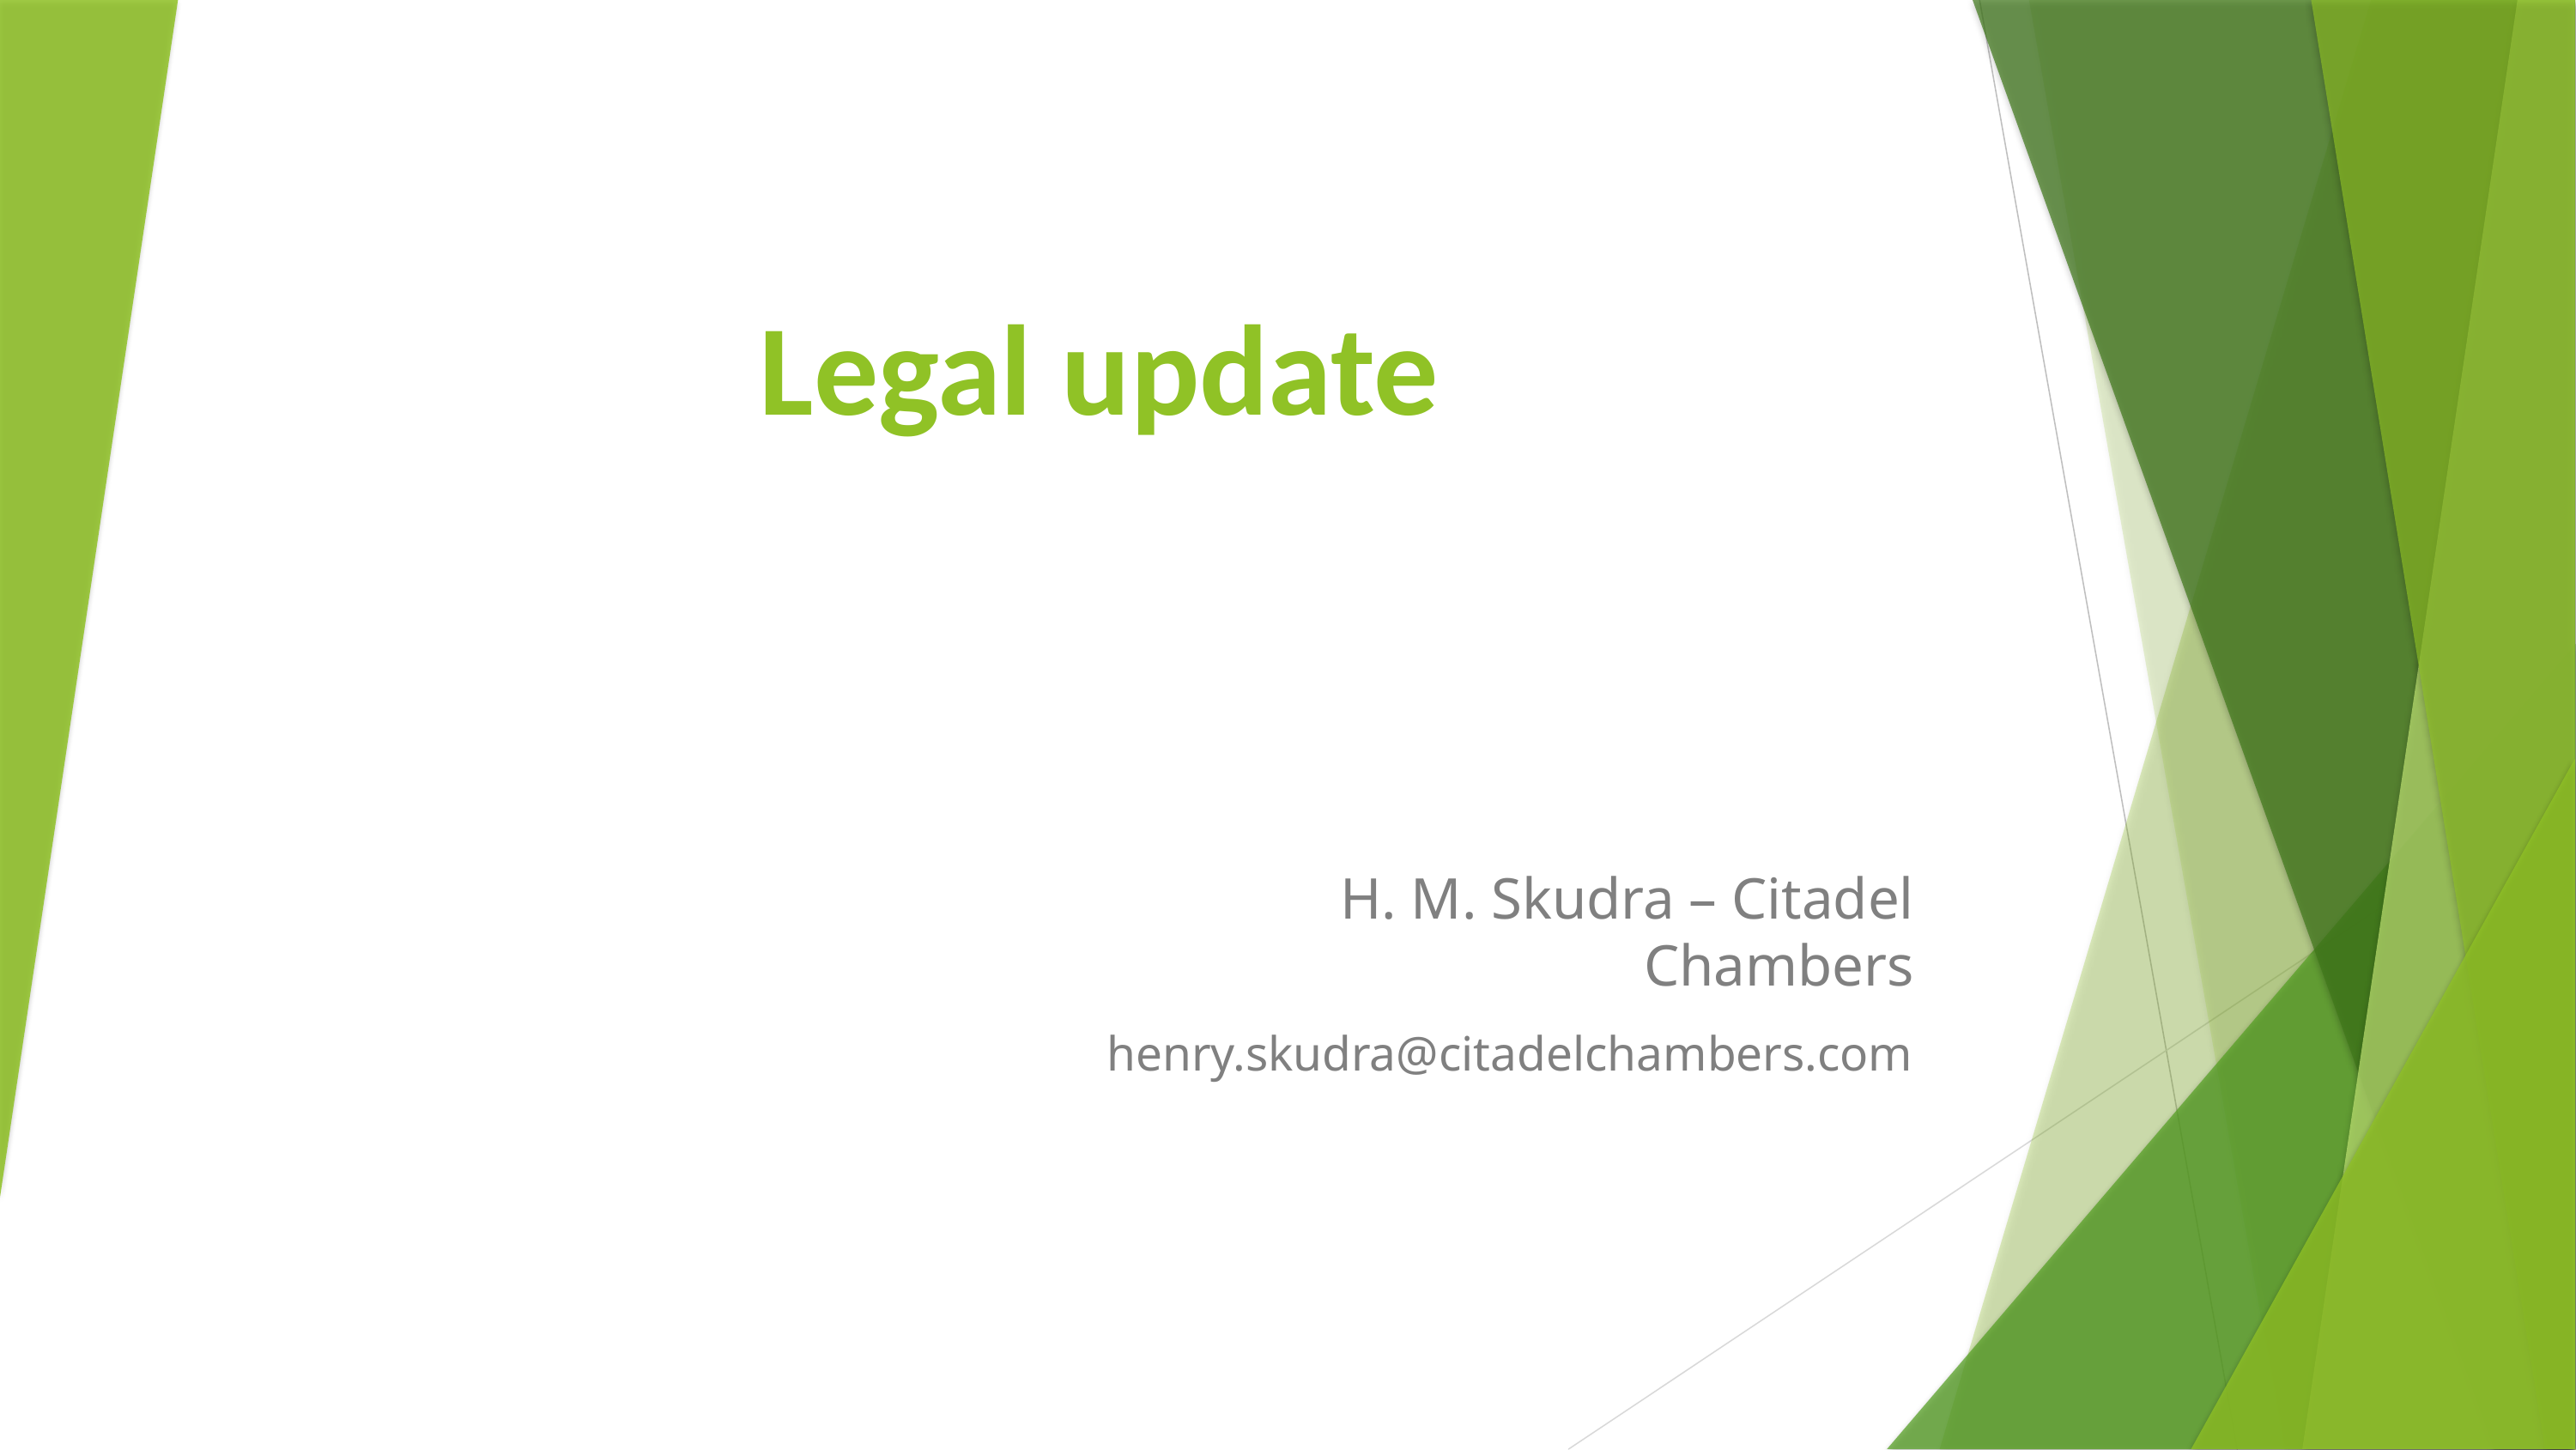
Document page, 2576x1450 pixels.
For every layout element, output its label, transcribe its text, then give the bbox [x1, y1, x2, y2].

title Legal update [709, 186, 1452, 695]
subtitle H. M. Skudra – Citadel Chambers henry.skudra@citadelchambers.com [1054, 856, 1927, 1089]
